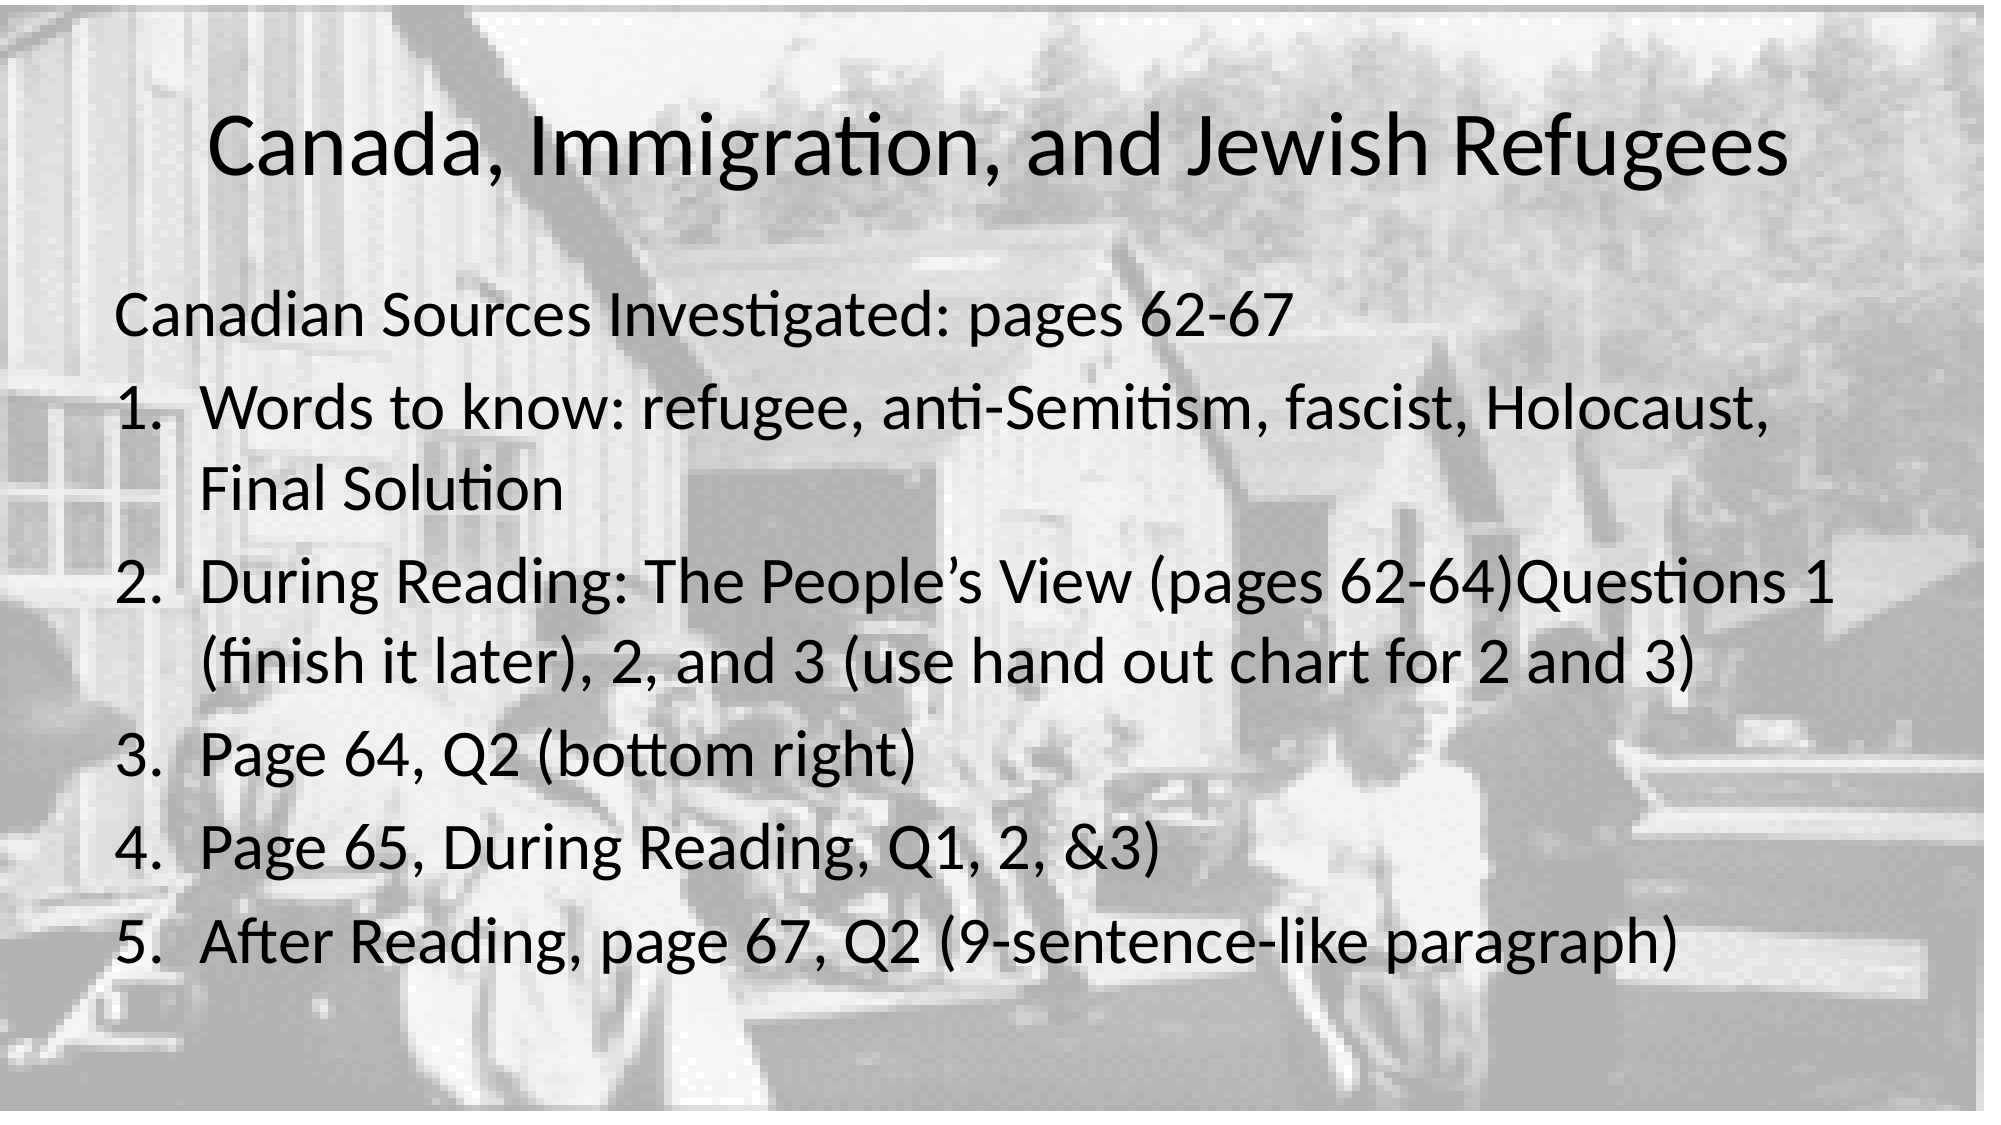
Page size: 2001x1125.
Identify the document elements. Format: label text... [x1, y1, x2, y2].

list Canadian Sources Investigated: pages 62-67 Words to know: refugee, anti-Semitism, fascist, Holocaust, Final Solution During Reading: The People’s View (pages 62-64)Questions 1 (finish it later), 2, and 3 (use hand out chart for 2 and 3) Page 64, Q2 (bottom right) Page 65, During Reading, Q1, 2, &3) After Reading, page 67, Q2 (9-sentence-like paragraph) [99, 262, 1900, 1005]
title Canada, Immigration, and Jewish Refugees [99, 45, 1900, 233]
